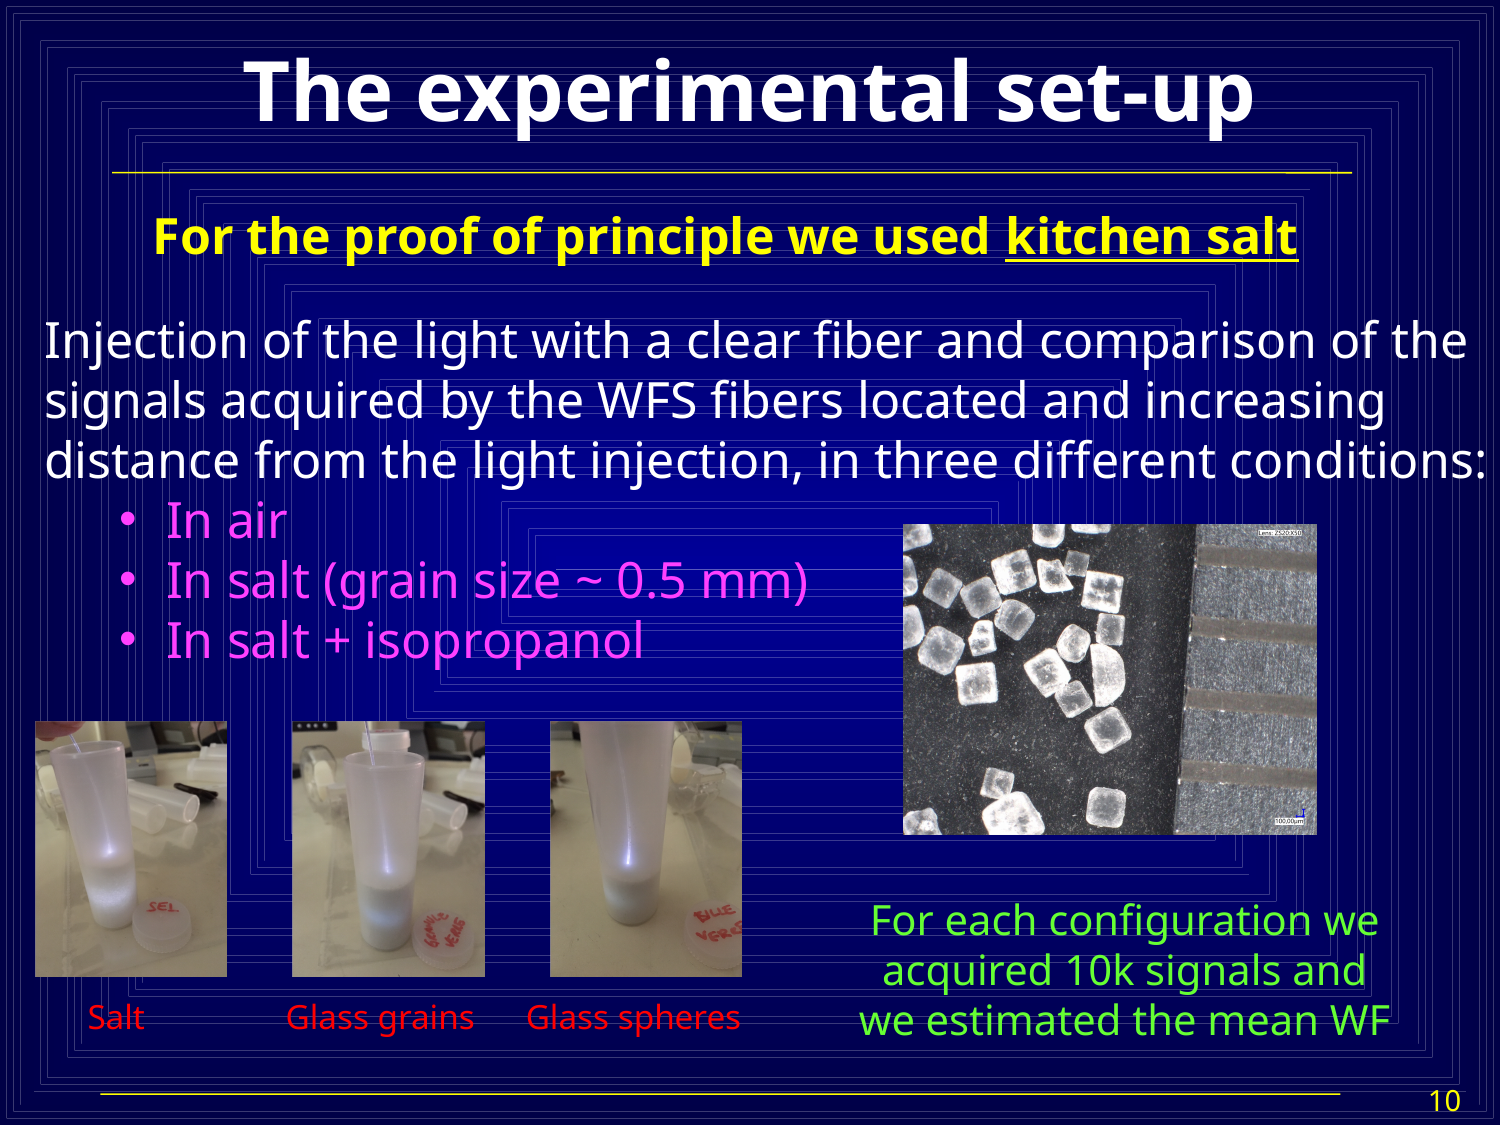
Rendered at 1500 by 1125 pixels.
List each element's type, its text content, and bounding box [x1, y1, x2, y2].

text_box For each configuration we acquired 10k signals and we estimated the mean WF [843, 886, 1407, 1052]
picture [260, 722, 774, 977]
picture [2, 722, 259, 977]
text_box Glass grains [270, 988, 490, 1044]
picture [903, 524, 1318, 836]
text_box For the proof of principle we used kitchen salt [138, 197, 1314, 273]
text_box Salt [72, 988, 160, 1044]
text_box The experimental set-up [0, 31, 1500, 146]
text_box Injection of the light with a clear fiber and comparison of the signals acquired by the WFS fibers located and increasing distance from the light injection, in three different conditions: In air In salt (grain size ~ 0.5 mm) In salt + isopropanol [29, 301, 1500, 676]
text_box 10 [1413, 1074, 1477, 1125]
text_box Glass spheres [511, 988, 757, 1044]
